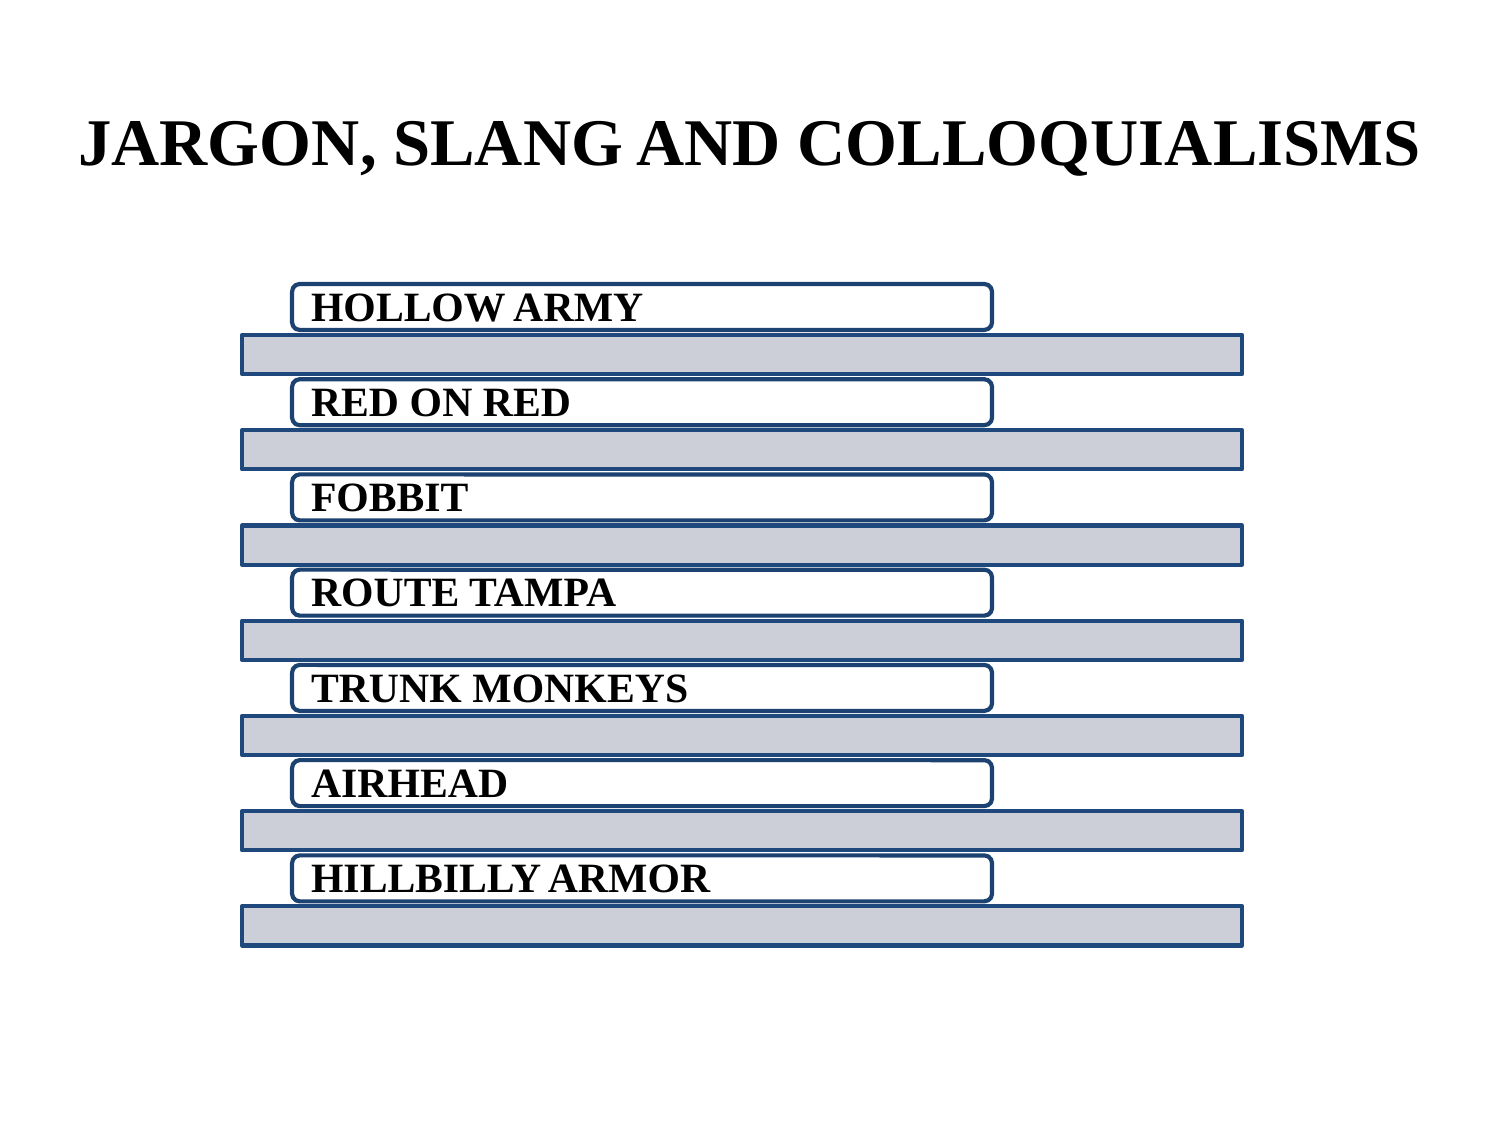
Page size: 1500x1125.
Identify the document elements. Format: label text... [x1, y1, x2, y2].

title JARGON, SLANG AND COLLOQUIALISMS [29, 44, 1471, 233]
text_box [241, 278, 1243, 946]
